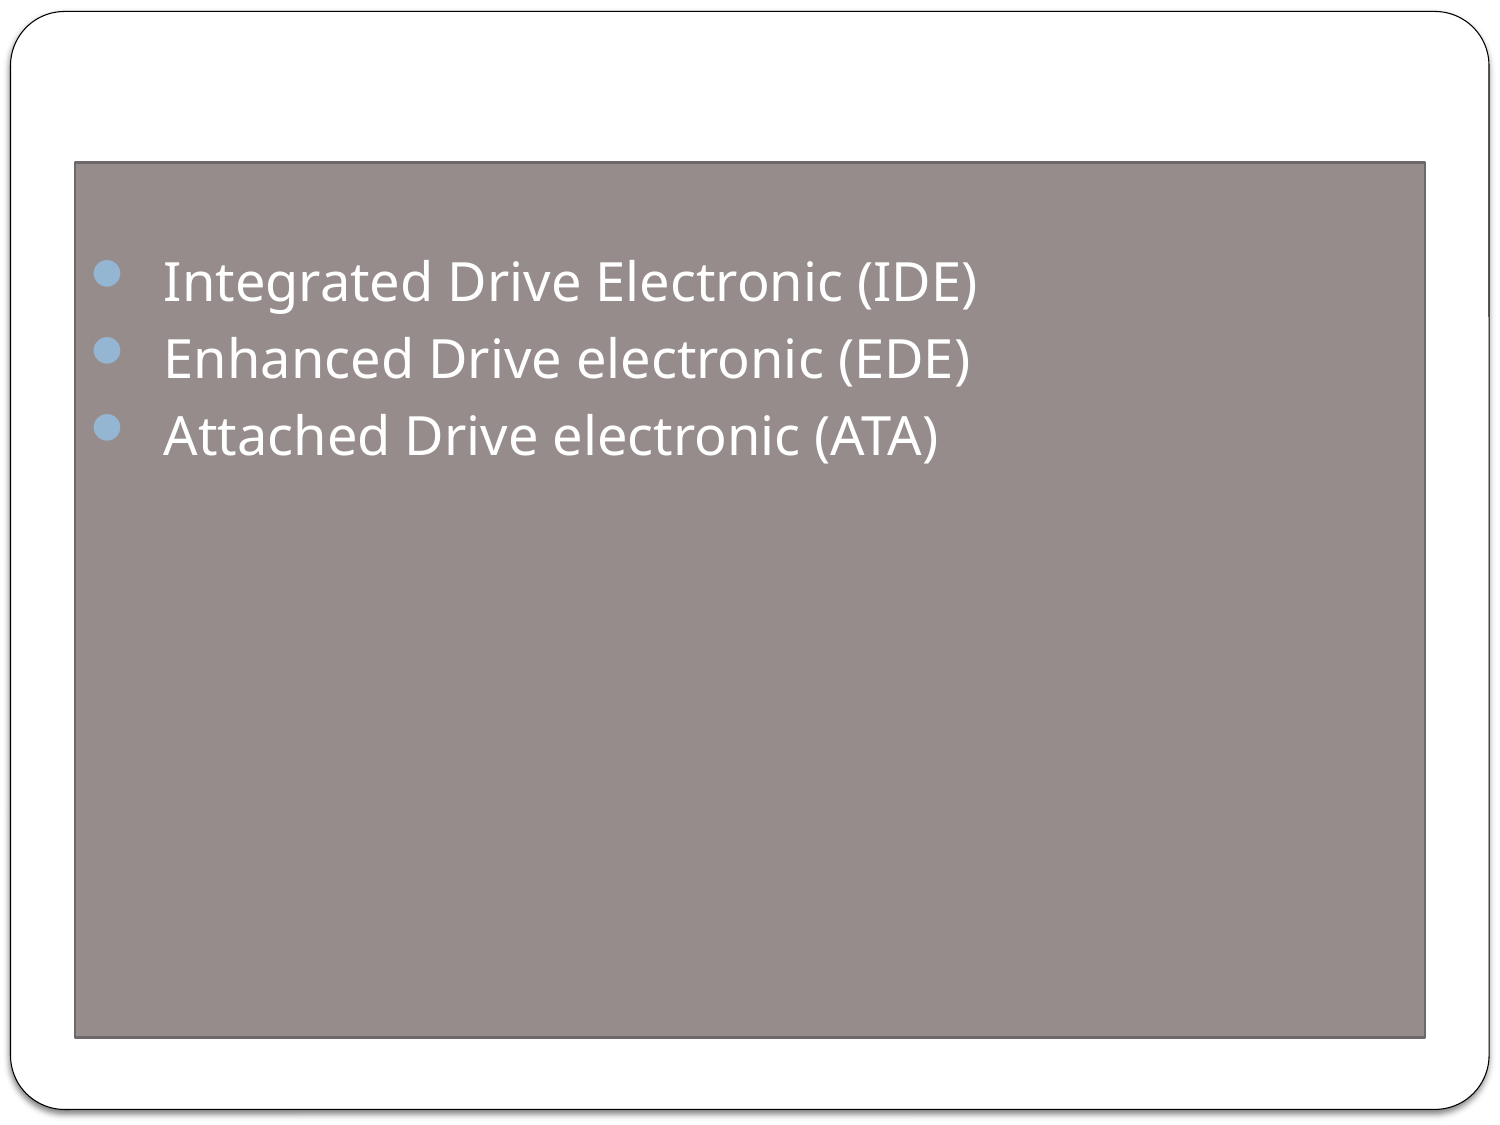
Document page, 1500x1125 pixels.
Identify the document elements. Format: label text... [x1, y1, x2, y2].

list Integrated Drive Electronic (IDE) Enhanced Drive electronic (EDE) Attached Drive electronic (ATA) [74, 161, 1426, 1039]
